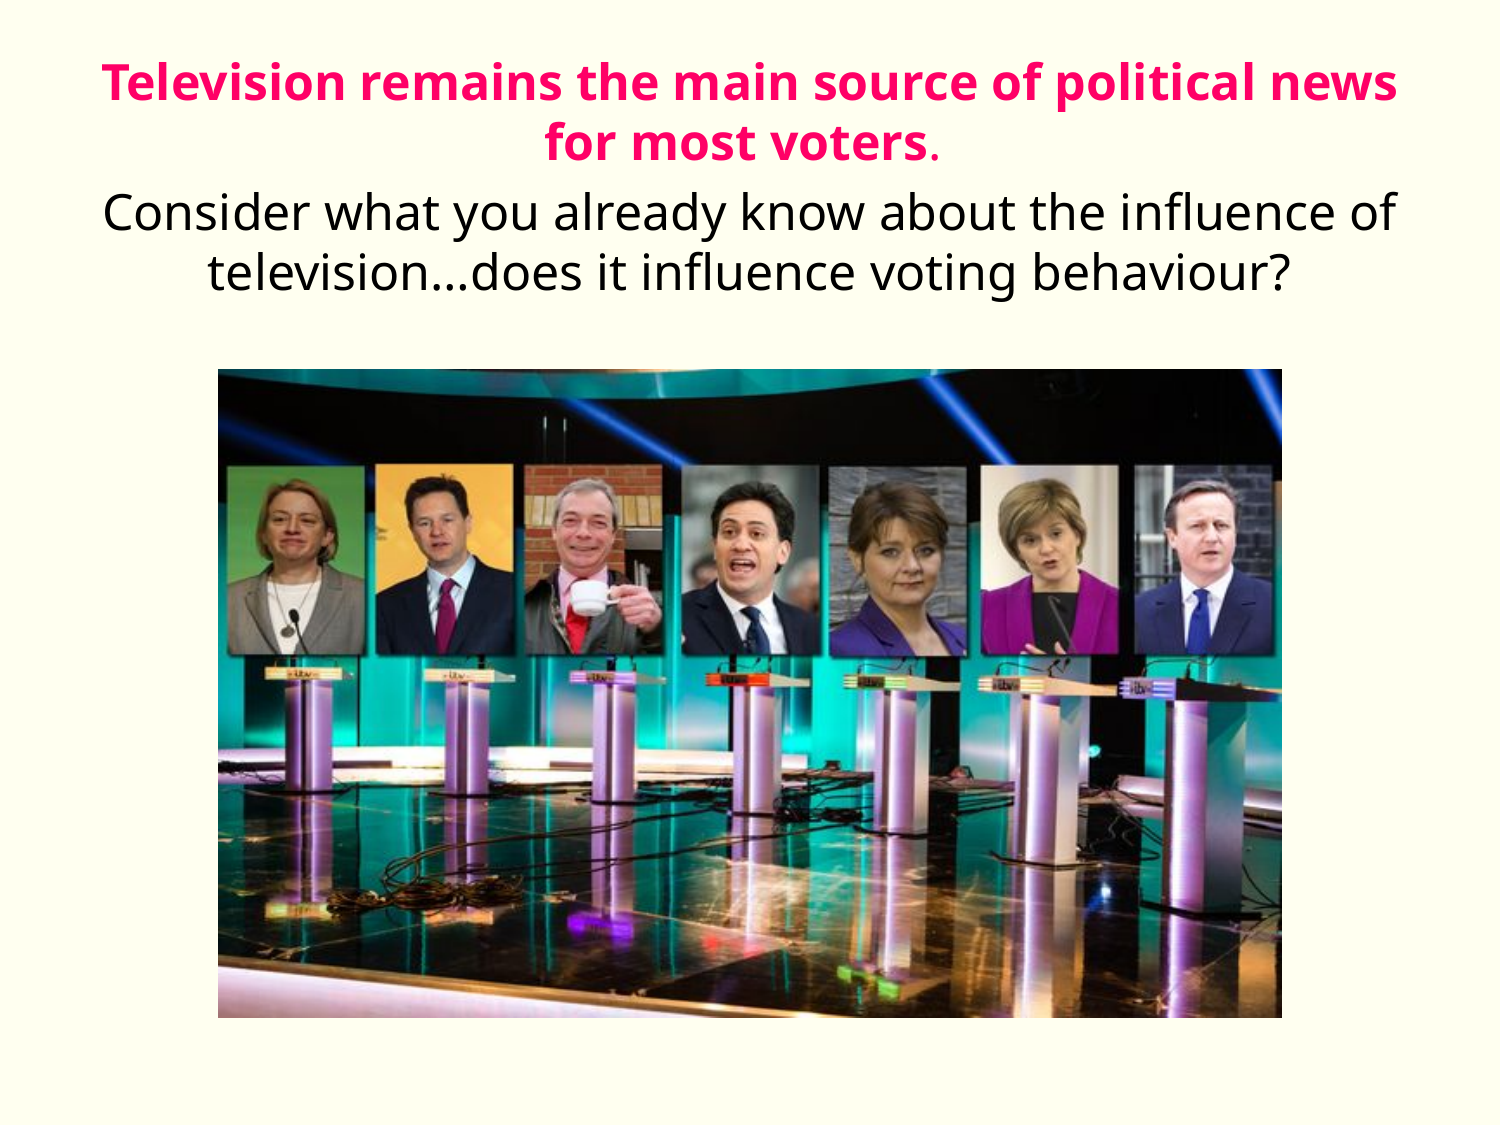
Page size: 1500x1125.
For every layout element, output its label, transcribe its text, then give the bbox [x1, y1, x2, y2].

list Television remains the main source of political news for most voters. Consider what you already know about the influence of television…does it influence voting behaviour? [64, 42, 1436, 691]
picture [218, 369, 1282, 1019]
